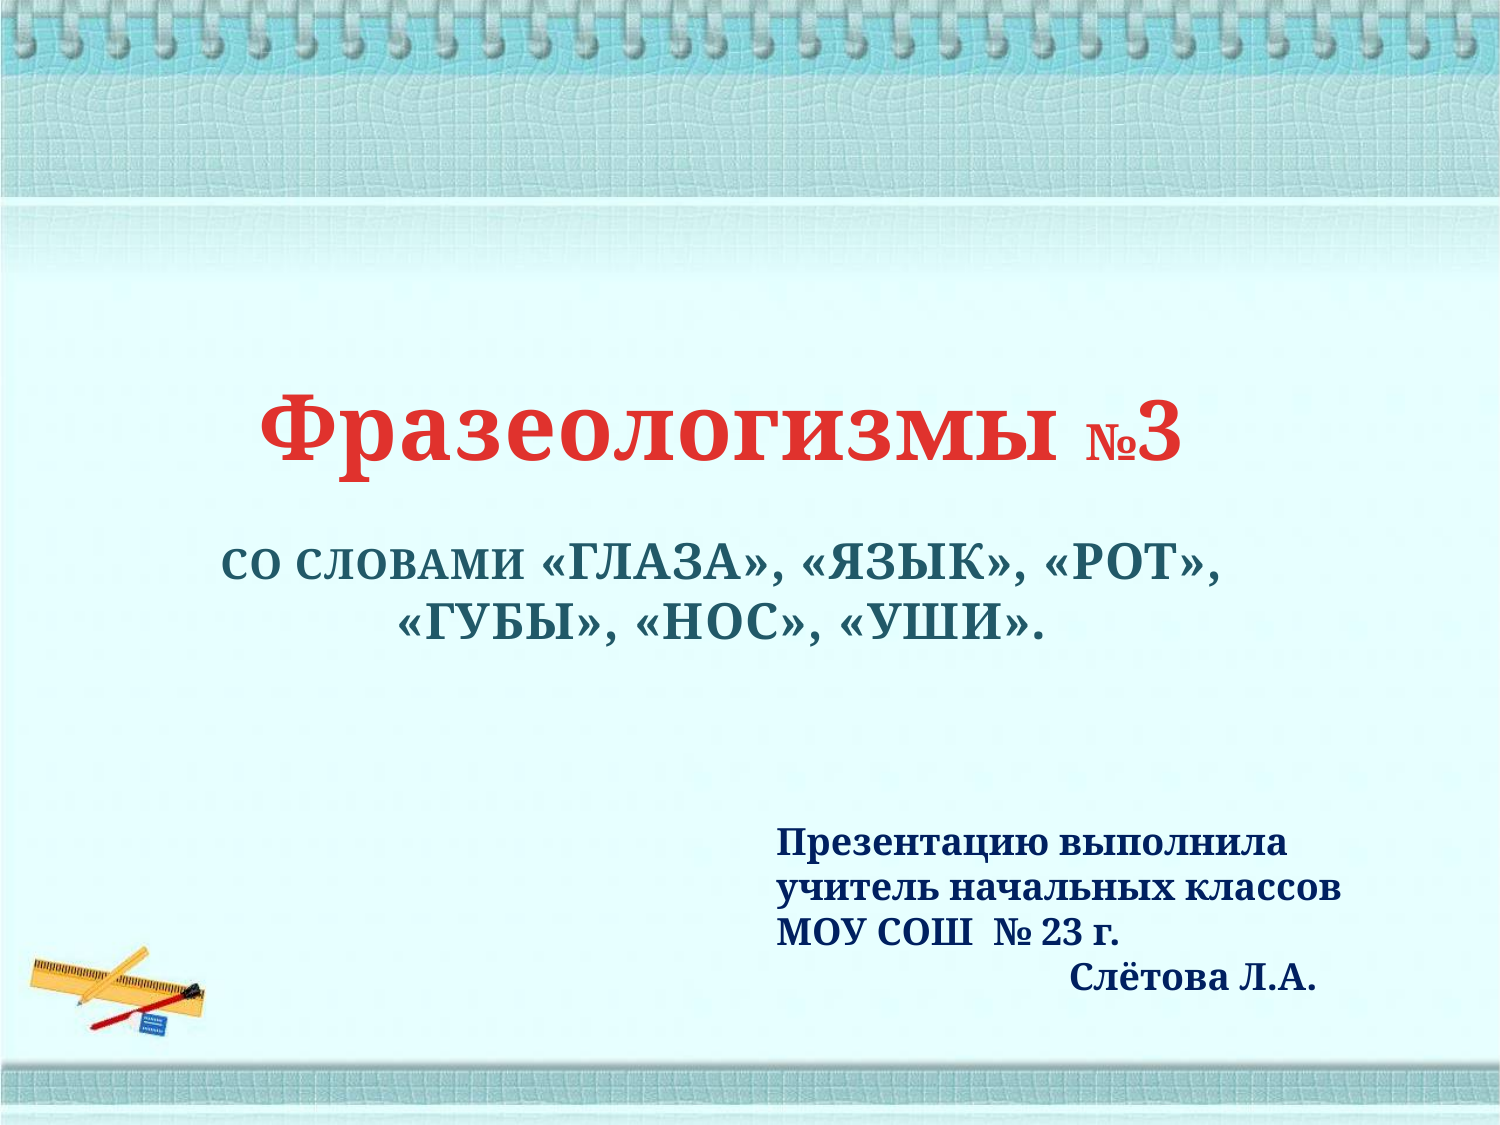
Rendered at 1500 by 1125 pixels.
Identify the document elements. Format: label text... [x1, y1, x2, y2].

picture [0, 0, 1500, 1125]
text_box Презентацию выполнила учитель начальных классов МОУ СОШ № 23 г. Слётова Л.А. [761, 810, 1397, 1006]
text_box Фразеологизмы №3 СО СЛОВАМИ «ГЛАЗА», «ЯЗЫК», «РОТ», «ГУБЫ», «НОС», «УШИ». [123, 361, 1321, 657]
